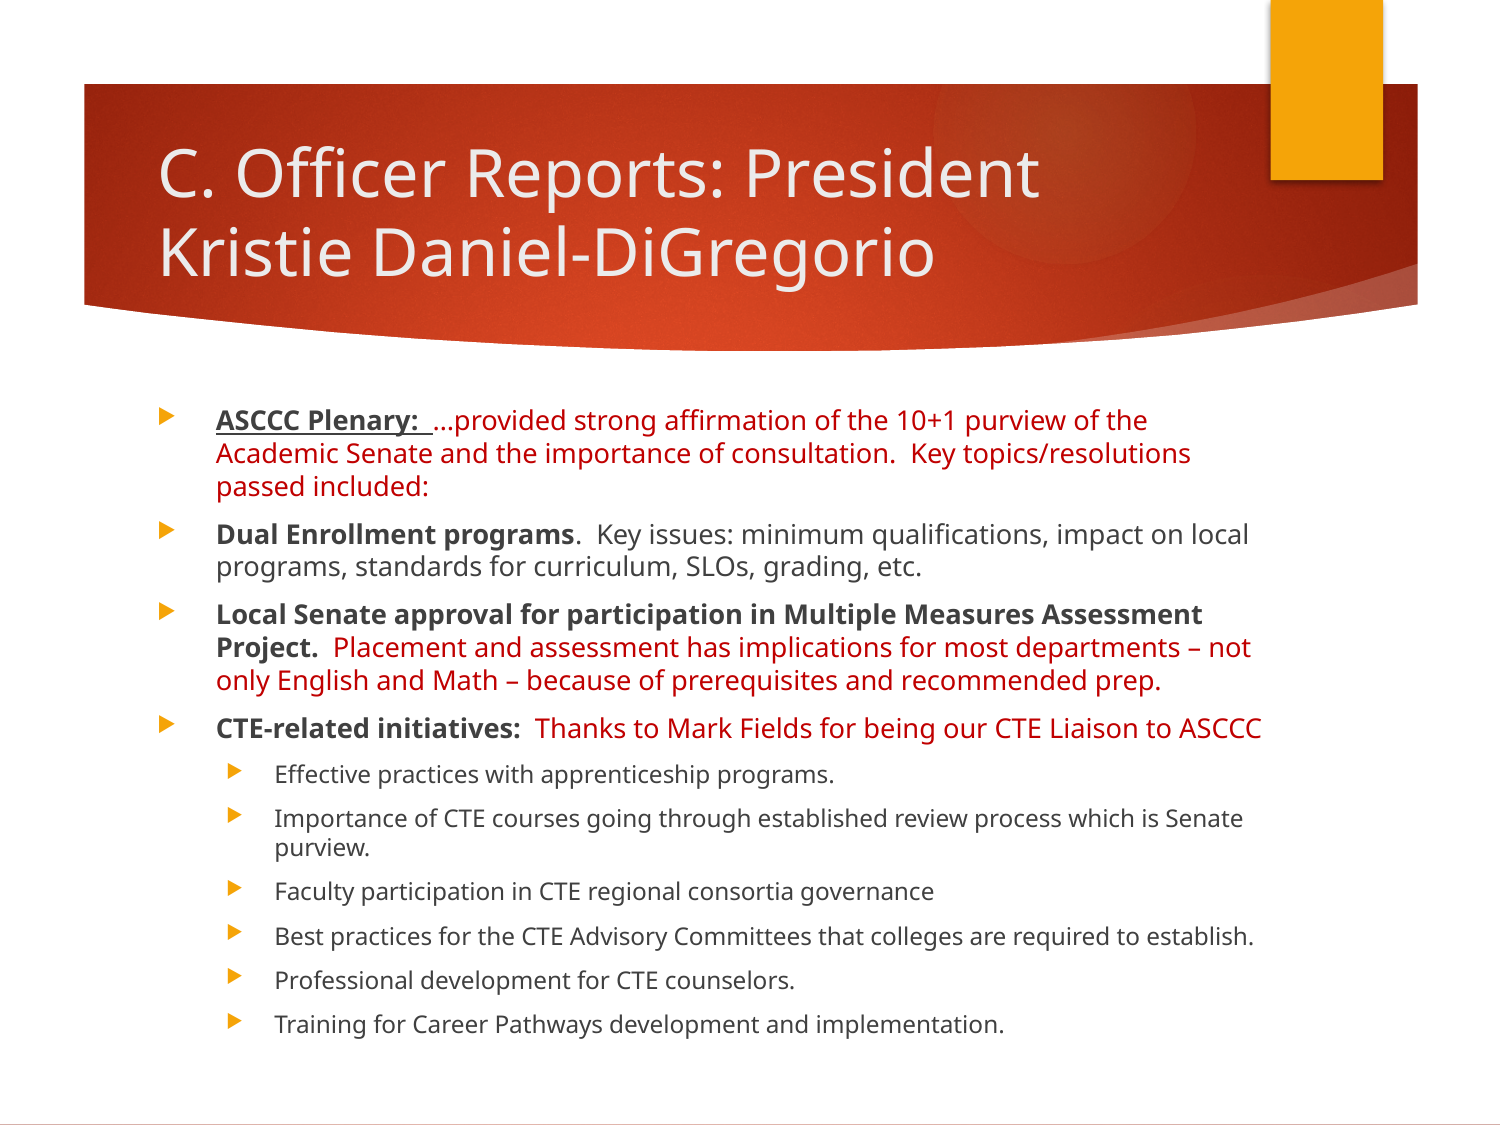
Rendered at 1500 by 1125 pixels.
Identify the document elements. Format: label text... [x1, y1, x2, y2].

list ASCCC Plenary: …provided strong affirmation of the 10+1 purview of the Academic Senate and the importance of consultation. Key topics/resolutions passed included: Dual Enrollment programs. Key issues: minimum qualifications, impact on local programs, standards for curriculum, SLOs, grading, etc. Local Senate approval for participation in Multiple Measures Assessment Project. Placement and assessment has implications for most departments – not only English and Math – because of prerequisites and recommended prep. CTE-related initiatives: Thanks to Mark Fields for being our CTE Liaison to ASCCC Effective practices with apprenticeship programs. Importance of CTE courses going through established review process which is Senate purview. Faculty participation in CTE regional consortia governance Best practices for the CTE Advisory Committees that colleges are required to establish. Professional development for CTE counselors. Training for Career Pathways development and implementation. [142, 395, 1293, 1053]
title C. Officer Reports: President Kristie Daniel-DiGregorio [142, 152, 1254, 269]
